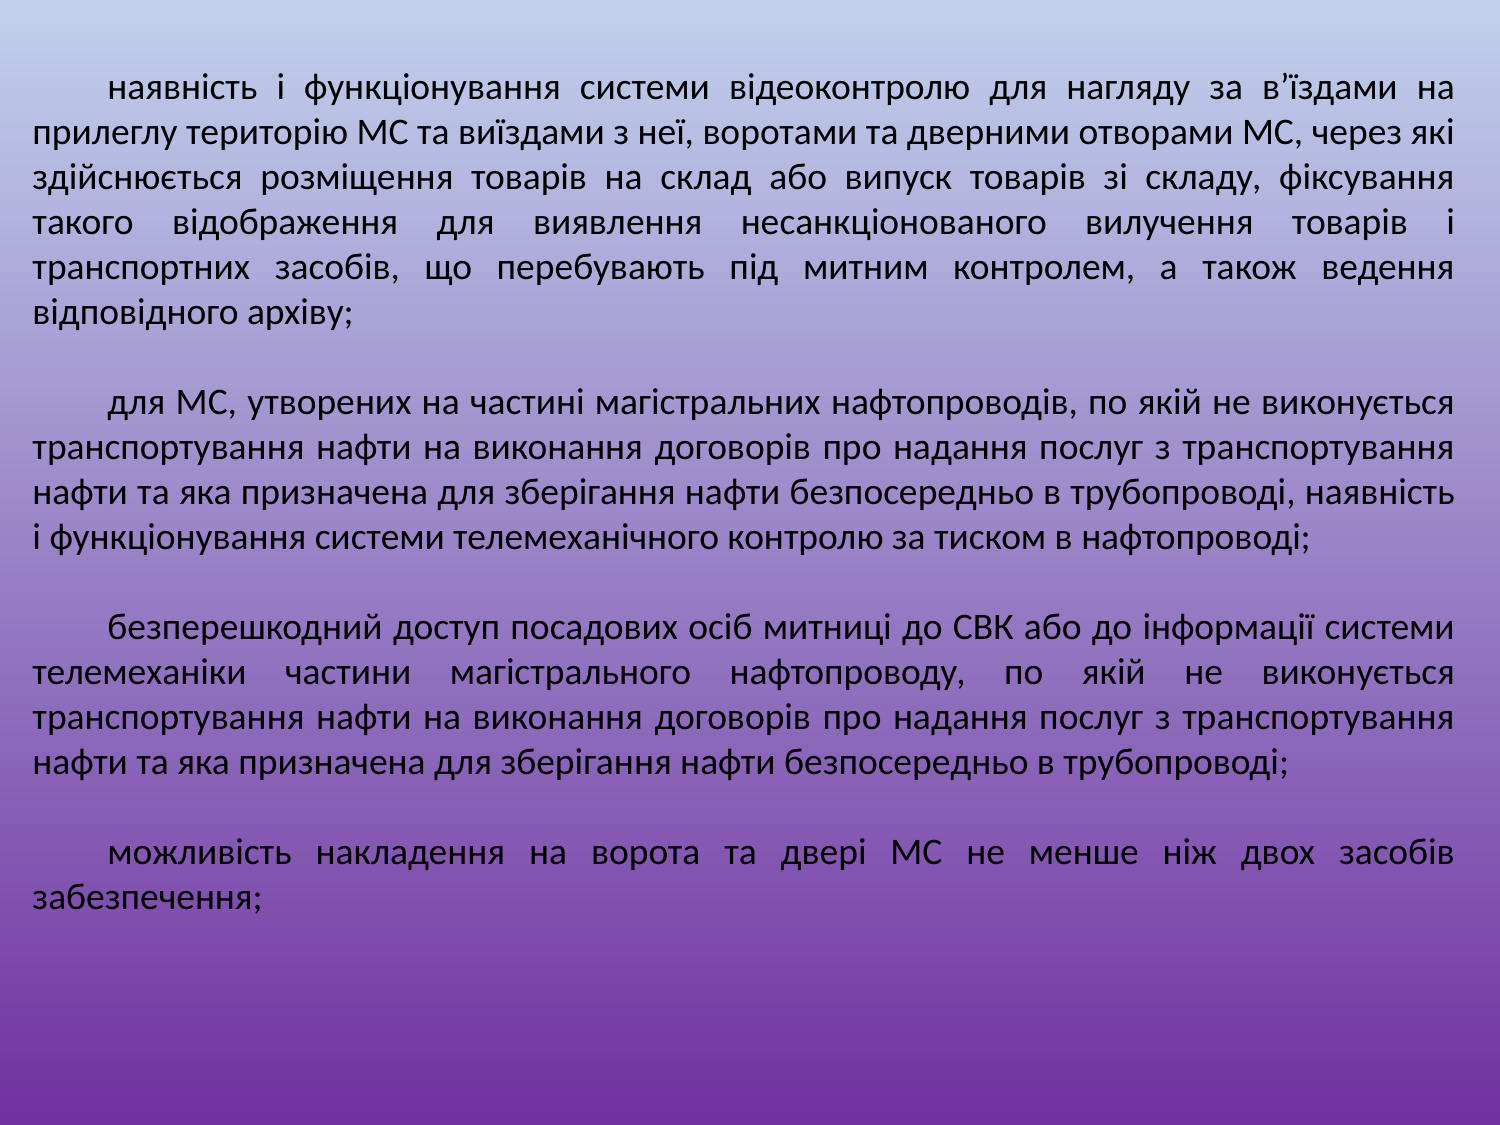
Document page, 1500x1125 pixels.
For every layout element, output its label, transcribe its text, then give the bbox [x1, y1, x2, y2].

text_box наявність і функціонування системи відеоконтролю для нагляду за в’їздами на прилеглу територію МС та виїздами з неї, воротами та дверними отворами МС, через які здійснюється розміщення товарів на склад або випуск товарів зі складу, фіксування такого відображення для виявлення несанкціонованого вилучення товарів і транспортних засобів, що перебувають під митним контролем, а також ведення відповідного архіву; для МС, утворених на частині магістральних нафтопроводів, по якій не виконується транспортування нафти на виконання договорів про надання послуг з транспортування нафти та яка призначена для зберігання нафти безпосередньо в трубопроводі, наявність і функціонування системи телемеханічного контролю за тиском в нафтопроводі; безперешкодний доступ посадових осіб митниці до СВК або до інформації системи телемеханіки частини магістрального нафтопроводу, по якій не виконується транспортування нафти на виконання договорів про надання послуг з транспортування нафти та яка призначена для зберігання нафти безпосередньо в трубопроводі; можливість накладення на ворота та двері МС не менше ніж двох засобів забезпечення; [17, 54, 1471, 925]
